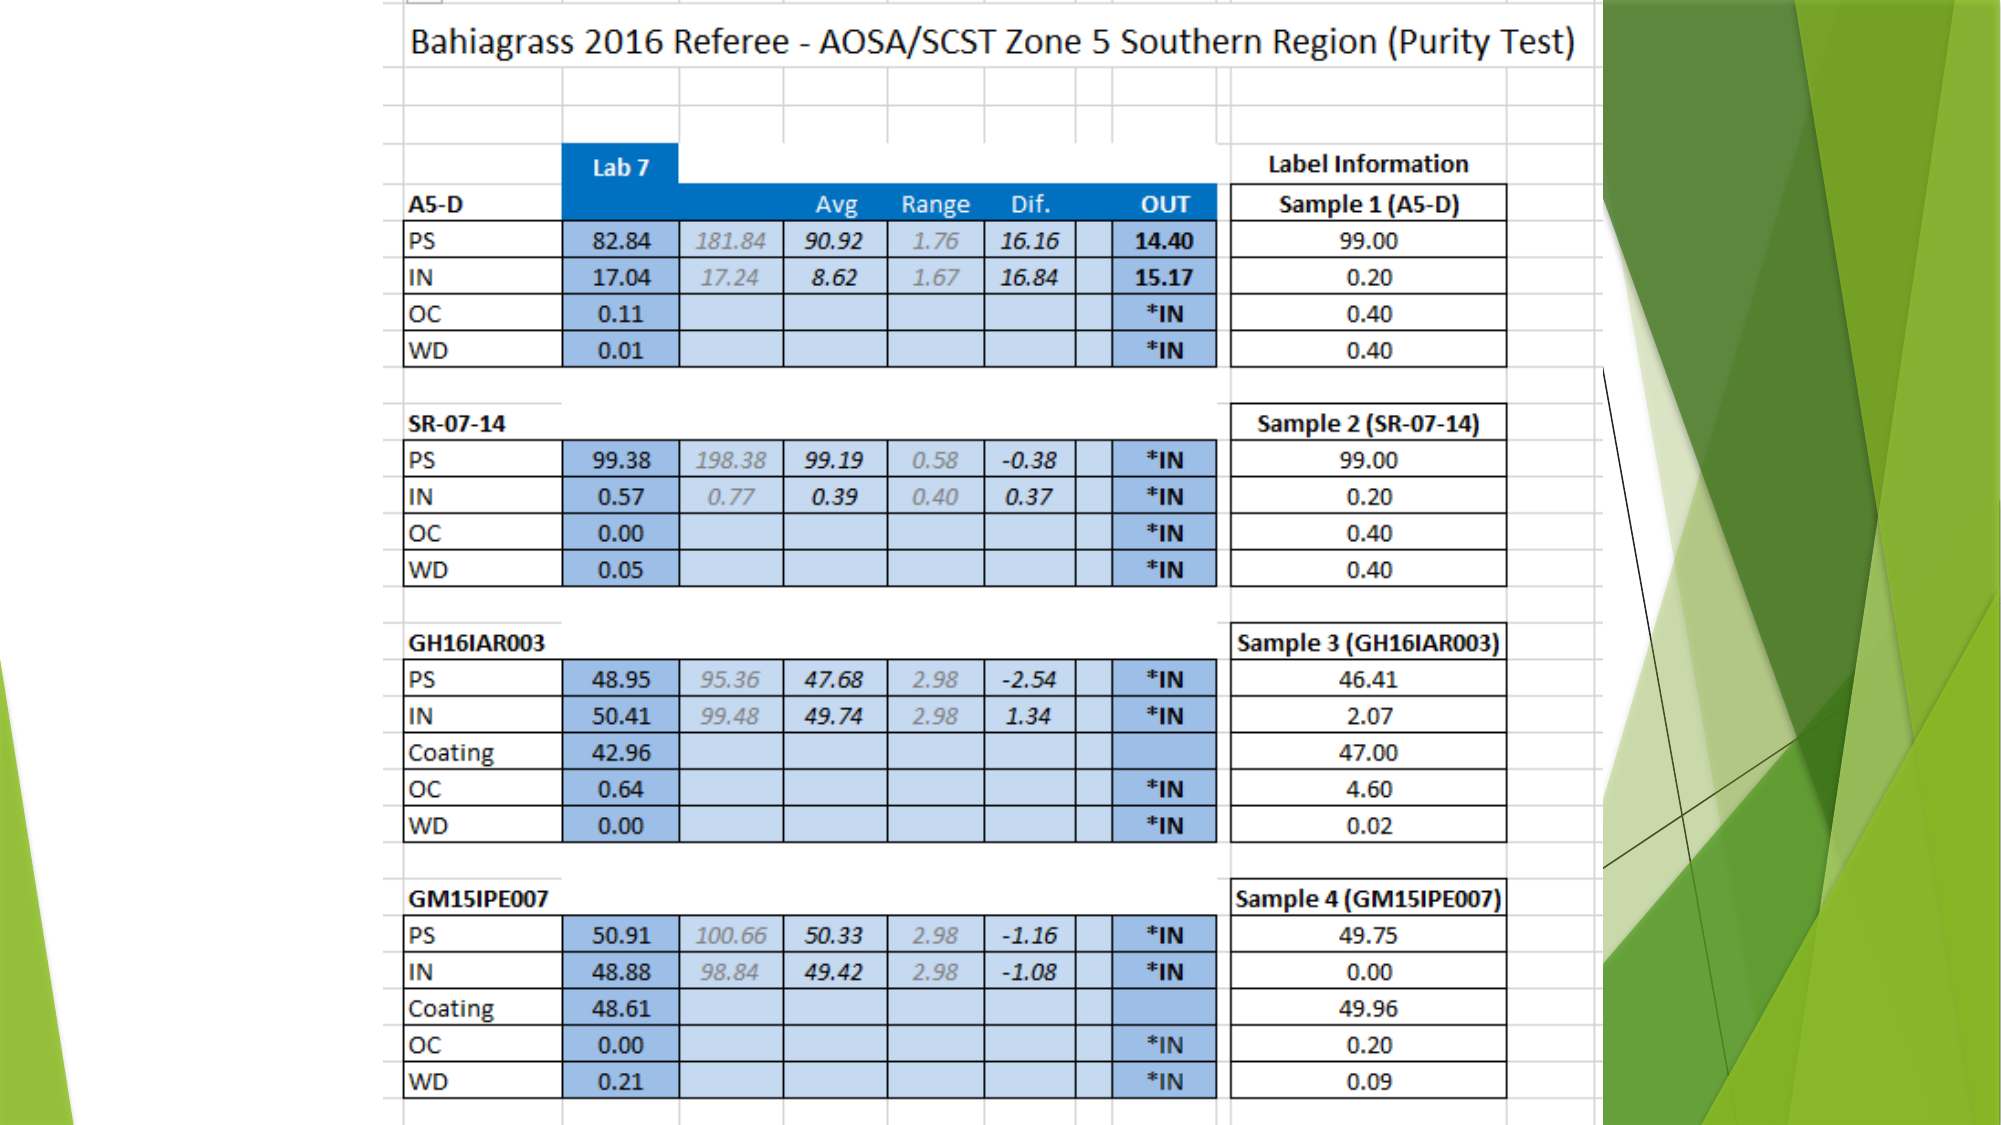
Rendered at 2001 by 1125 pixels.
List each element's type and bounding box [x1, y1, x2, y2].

picture [382, 0, 1604, 1125]
